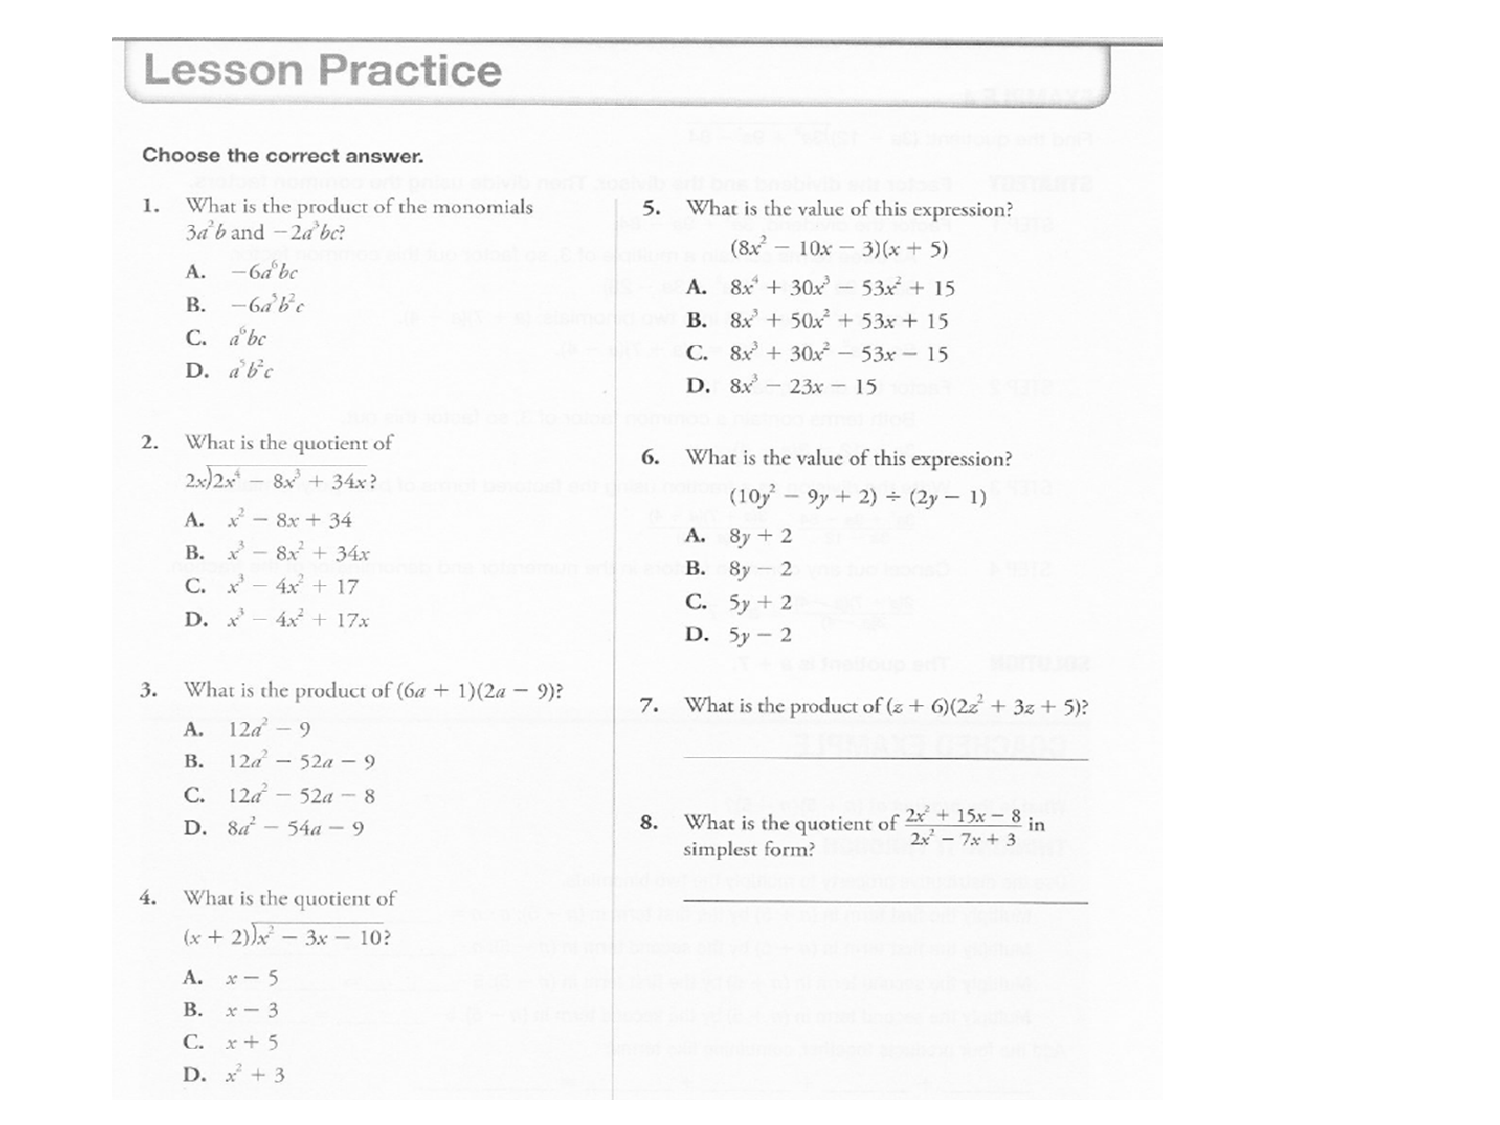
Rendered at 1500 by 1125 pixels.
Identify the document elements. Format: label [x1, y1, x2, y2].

picture [112, 37, 1163, 1101]
